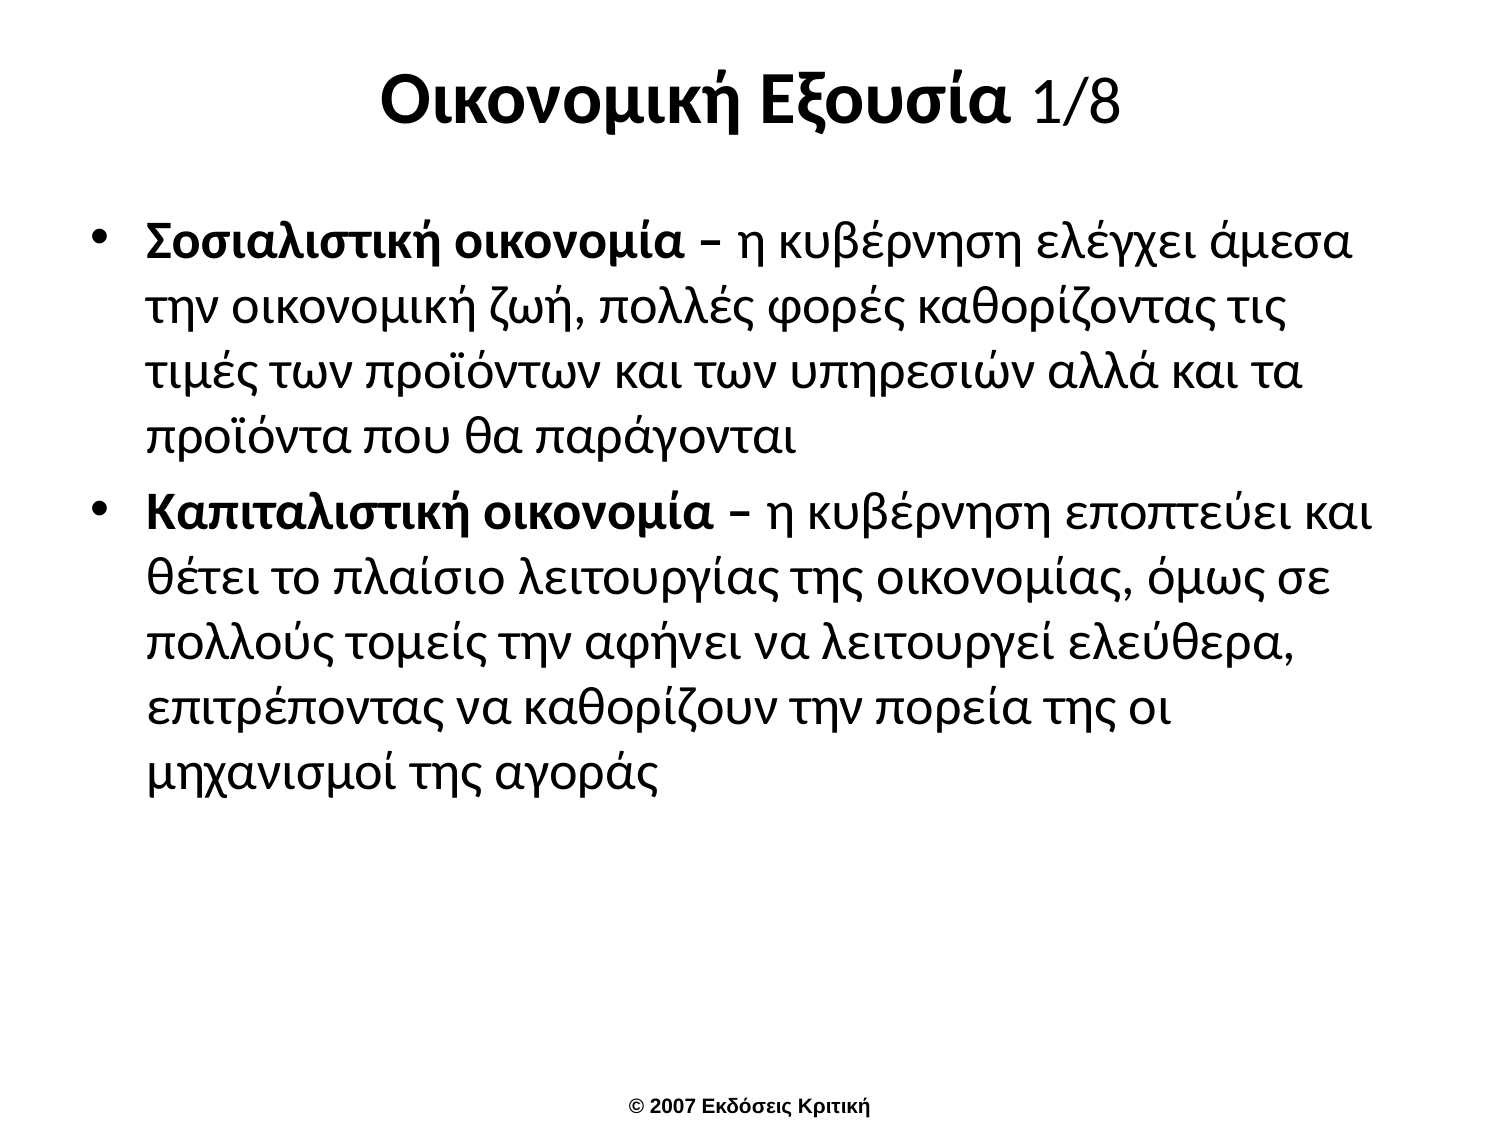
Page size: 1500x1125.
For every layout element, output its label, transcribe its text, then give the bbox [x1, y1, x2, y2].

title Οικονομική Εξουσία 1/8 [76, 19, 1427, 169]
list Σοσιαλιστική οικονομία – η κυβέρνηση ελέγχει άμεσα την οικονομική ζωή, πολλές φορές καθορίζοντας τις τιμές των προϊόντων και των υπηρεσιών αλλά και τα προϊόντα που θα παράγονται Καπιταλιστική οικονομία – η κυβέρνηση εποπτεύει και θέτει το πλαίσιο λειτουργίας της οικονομίας, όμως σε πολλούς τομείς την αφήνει να λειτουργεί ελεύθερα, επιτρέποντας να καθορίζουν την πορεία της οι μηχανισμοί της αγοράς [75, 196, 1425, 1024]
